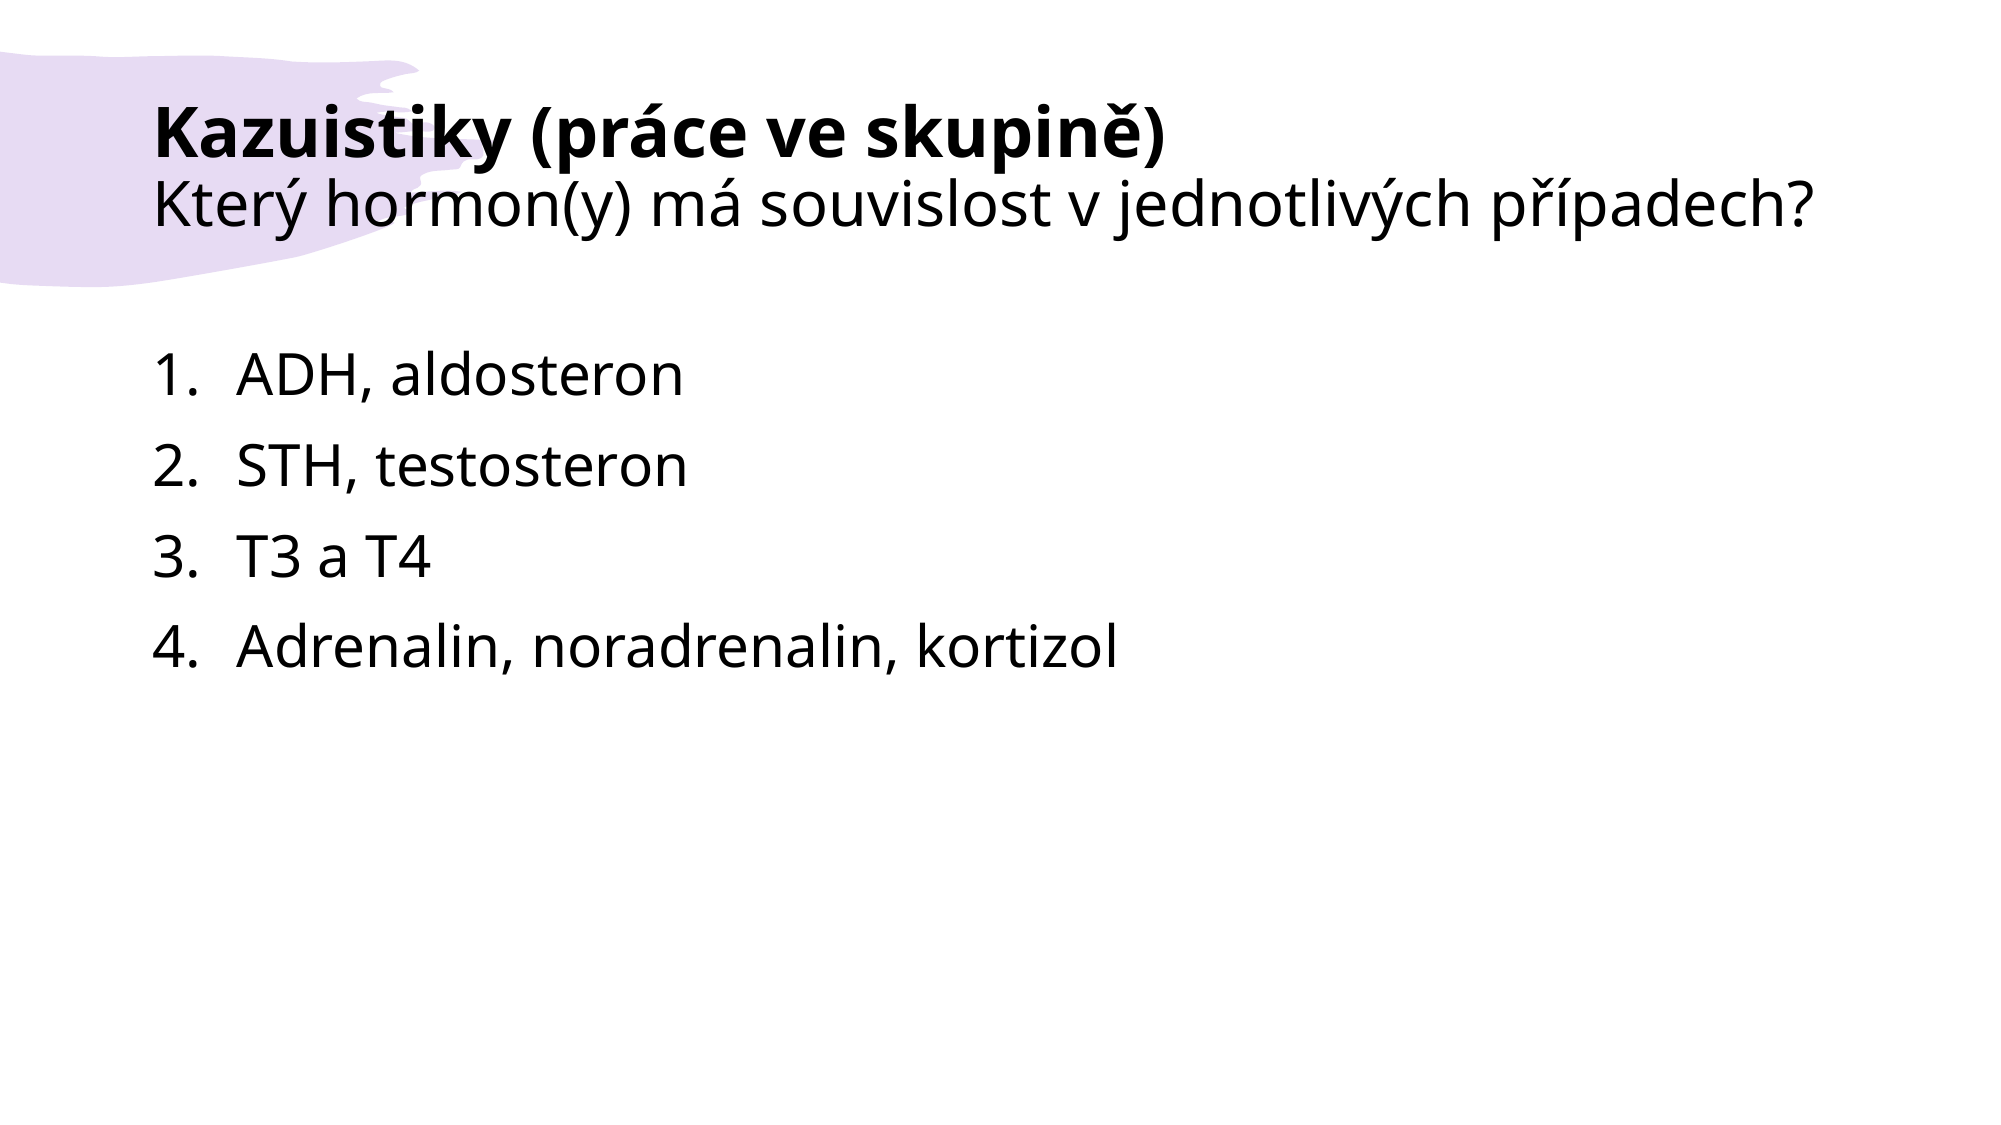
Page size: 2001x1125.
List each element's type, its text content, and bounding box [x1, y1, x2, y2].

list ADH, aldosteron STH, testosteron T3 a T4 Adrenalin, noradrenalin, kortizol [137, 329, 1863, 1013]
title Kazuistiky (práce ve skupině) Který hormon(y) má souvislost v jednotlivých případech? [137, 59, 1863, 278]
